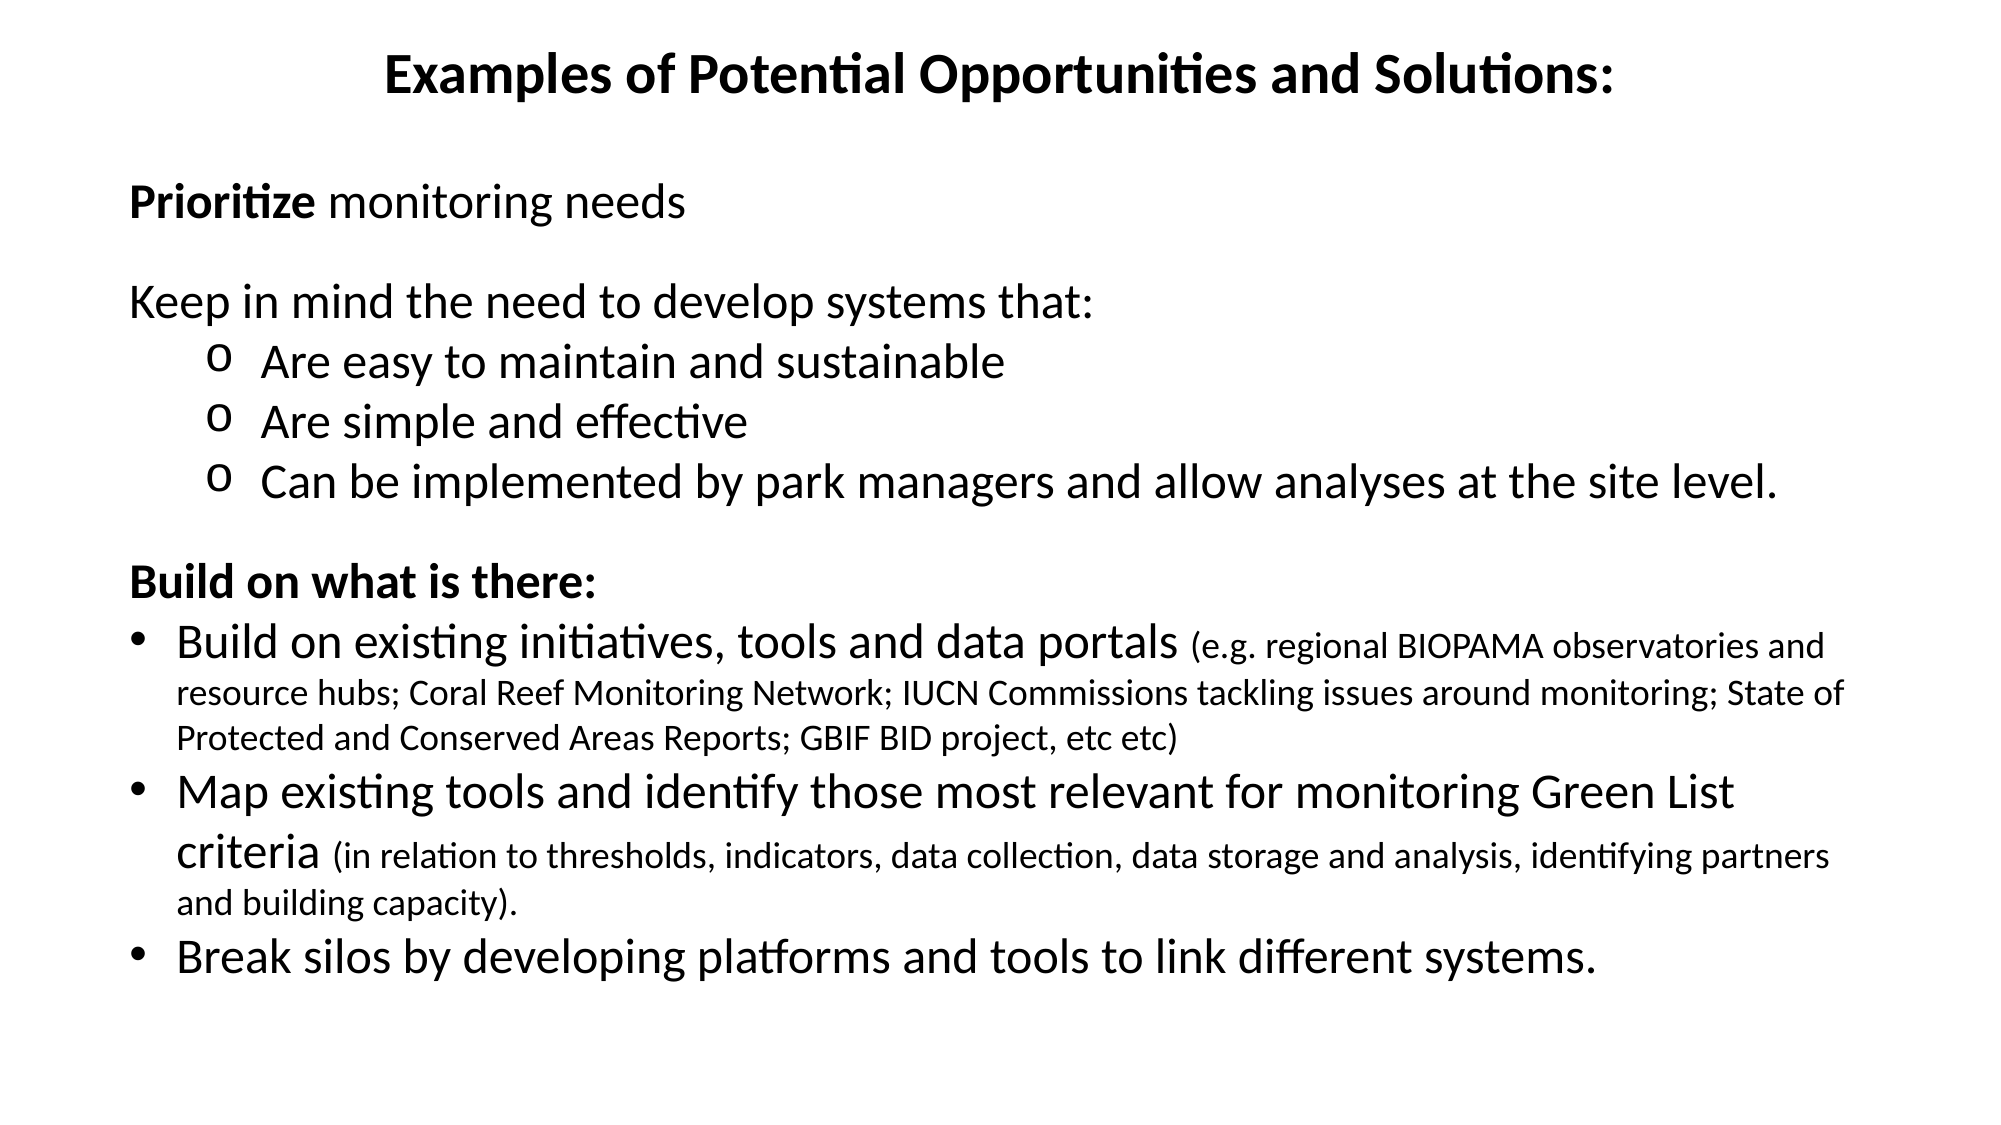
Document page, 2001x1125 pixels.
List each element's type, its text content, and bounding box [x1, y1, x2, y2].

text_box Prioritize monitoring needs Keep in mind the need to develop systems that: Are easy to maintain and sustainable Are simple and effective Can be implemented by park managers and allow analyses at the site level. Build on what is there: Build on existing initiatives, tools and data portals (e.g. regional BIOPAMA observatories and resource hubs; Coral Reef Monitoring Network; IUCN Commissions tackling issues around monitoring; State of Protected and Conserved Areas Reports; GBIF BID project, etc etc) Map existing tools and identify those most relevant for monitoring Green List criteria (in relation to thresholds, indicators, data collection, data storage and analysis, identifying partners and building capacity). Break silos by developing platforms and tools to link different systems. [114, 160, 1874, 1096]
text_box Examples of Potential Opportunities and Solutions: [249, 27, 1750, 113]
